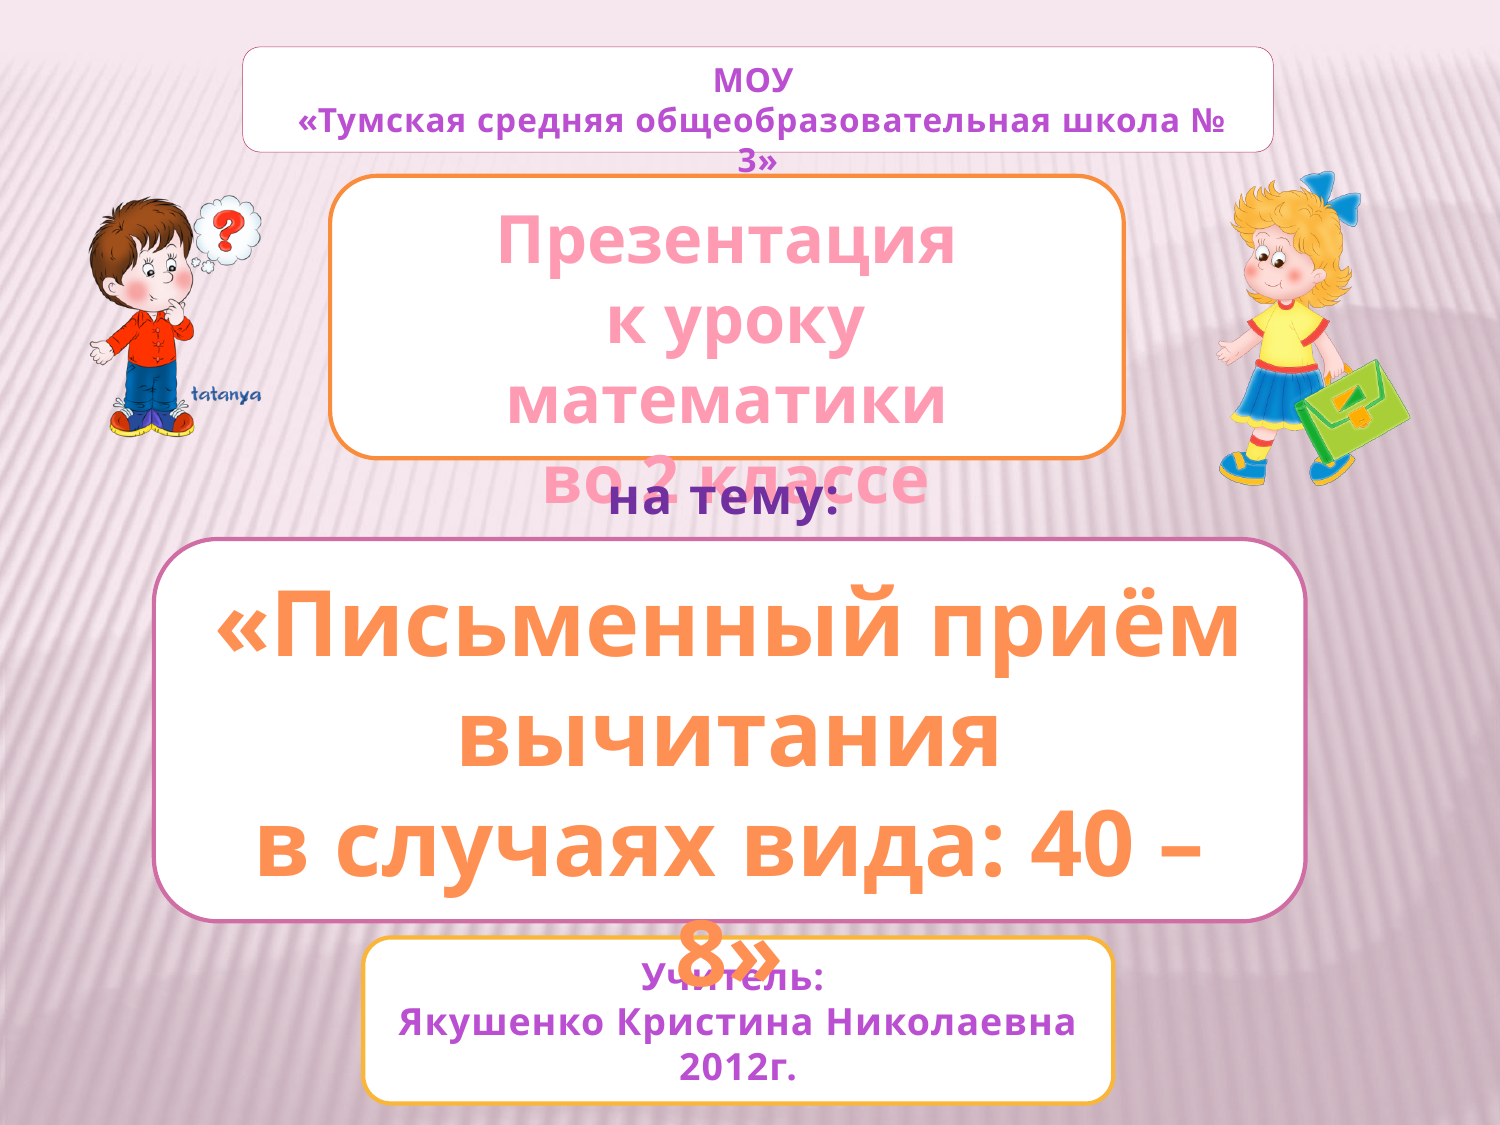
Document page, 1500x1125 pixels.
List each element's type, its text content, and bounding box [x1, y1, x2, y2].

picture [1194, 163, 1419, 499]
text_box на тему: [592, 456, 856, 532]
text_box «Письменный приём вычитания в случаях вида: 40 – 8» [151, 536, 1308, 924]
text_box МОУ «Тумская средняя общеобразовательная школа № 3» [240, 44, 1276, 155]
picture [34, 175, 305, 446]
text_box Учитель: Якушенко Кристина Николаевна 2012г. [361, 935, 1116, 1106]
text_box Презентация к уроку математики во 2 классе [328, 173, 1126, 461]
